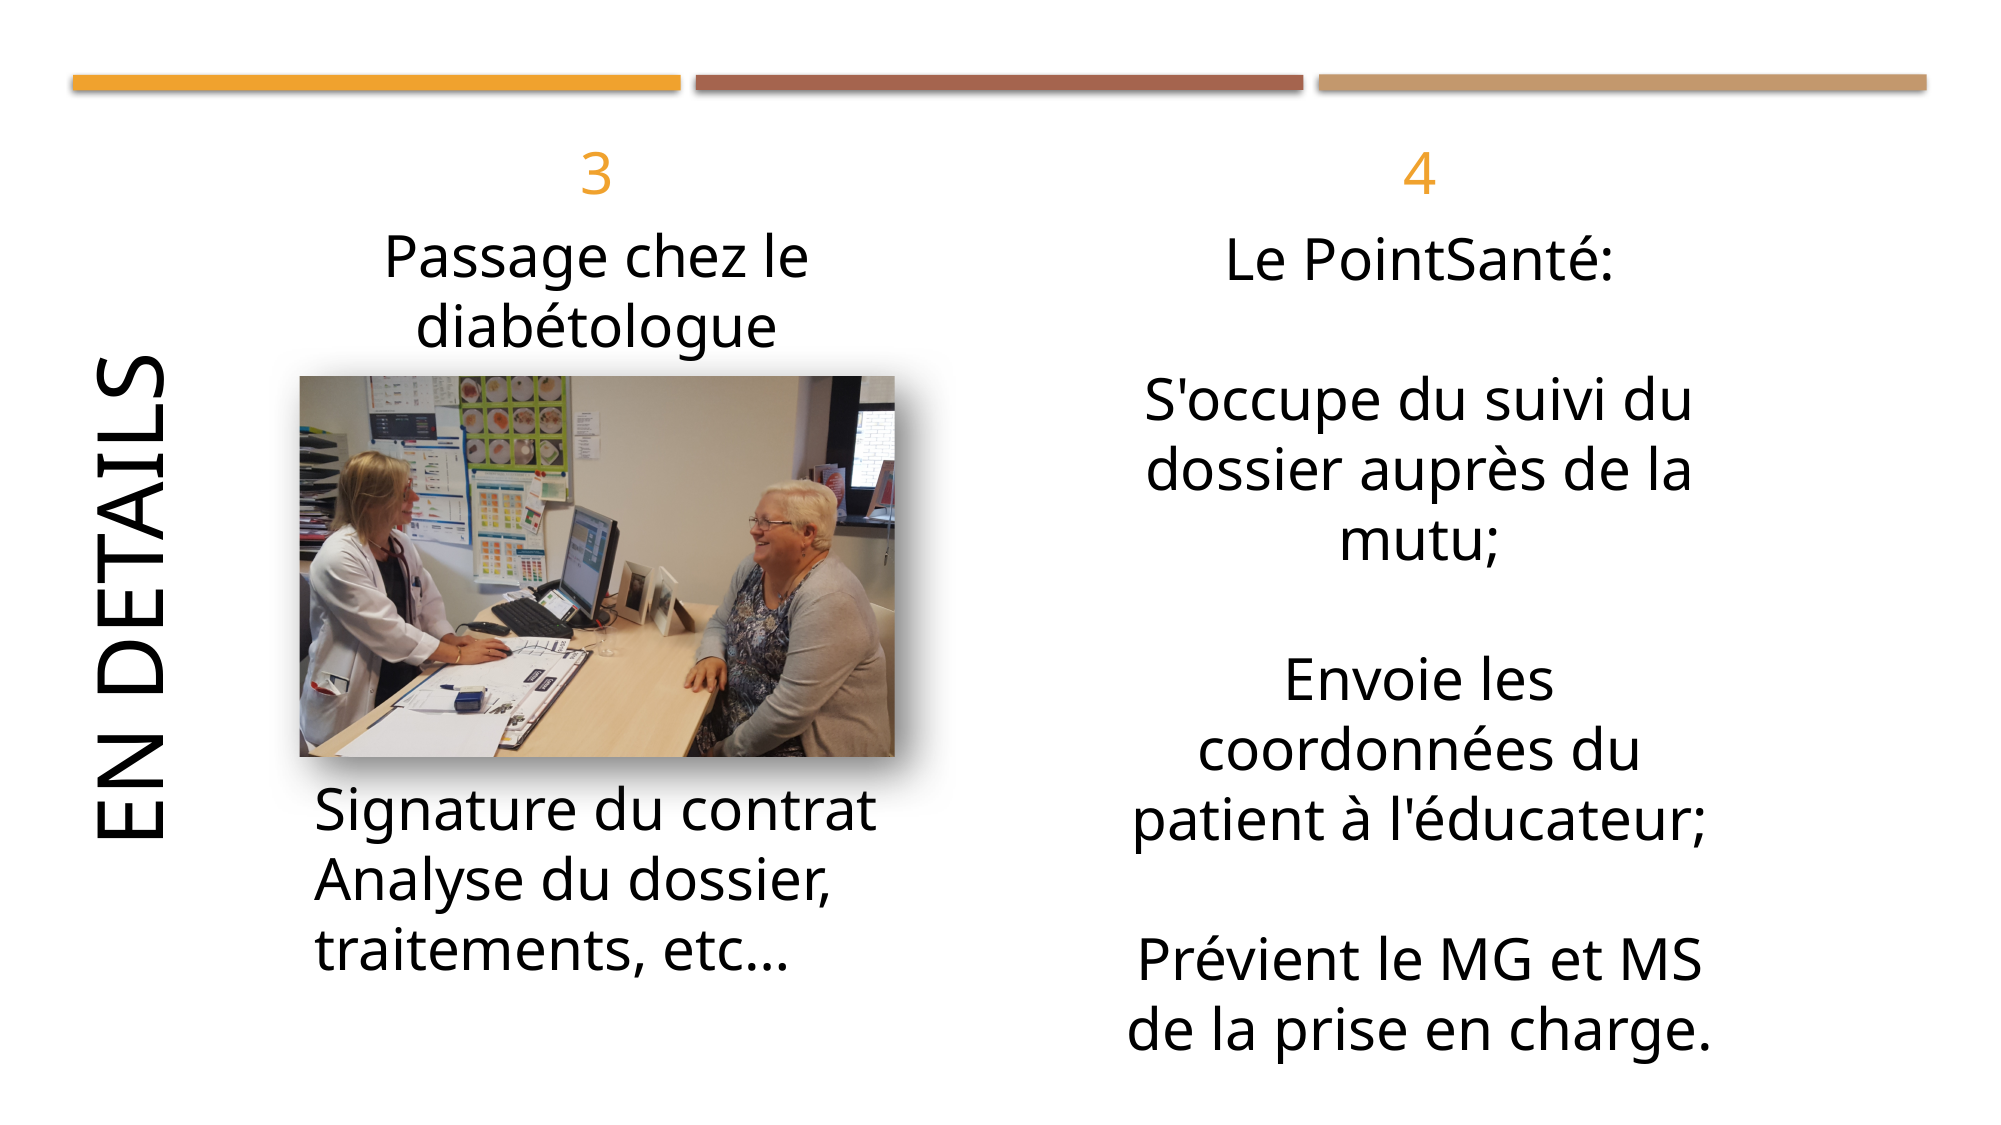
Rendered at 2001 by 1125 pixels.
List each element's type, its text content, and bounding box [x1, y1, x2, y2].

text_box Le PointSanté: S'occupe du suivi du dossier auprès de la mutu; Envoie les coordonnées du patient à l'éducateur; Prévient le MG et MS de la prise en charge. [1092, 214, 1747, 1070]
picture [299, 375, 896, 757]
text_box 4 [1374, 128, 1465, 214]
text_box Signature du contrat Analyse du dossier, traitements, etc… [299, 764, 1058, 990]
text_box 3 [552, 128, 643, 214]
text_box Passage chez le diabétologue [299, 211, 895, 367]
text_box EN DETAILS [64, 74, 206, 1125]
